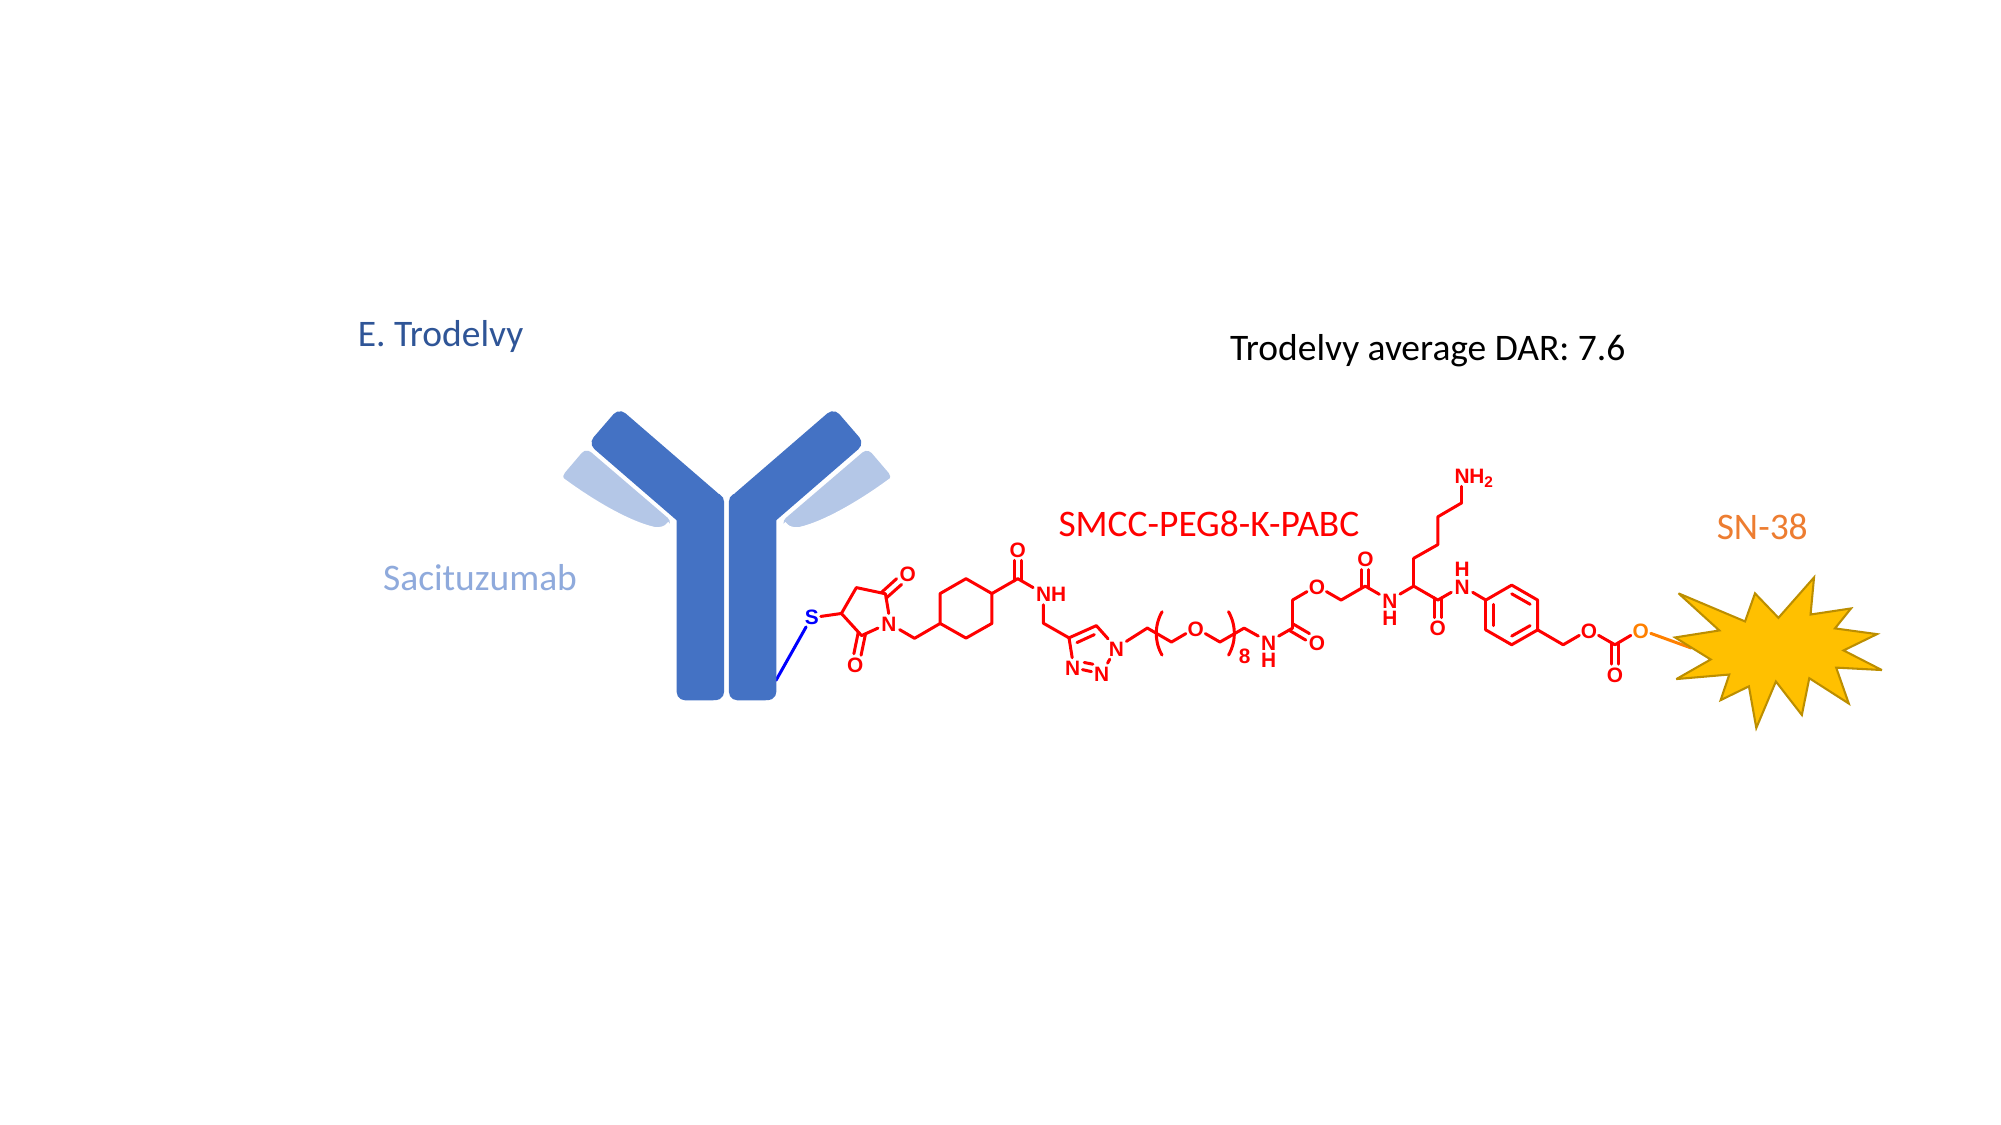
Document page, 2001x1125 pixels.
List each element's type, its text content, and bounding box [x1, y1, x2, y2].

text_box Sacituzumab [324, 545, 419, 606]
text_box Trodelvy average DAR: 7.6 [1155, 315, 1641, 375]
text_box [1034, 462, 1696, 689]
text_box [1696, 574, 1883, 732]
text_box SN-38 [1696, 494, 1970, 554]
text_box E. Trodelvy [343, 301, 845, 362]
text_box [419, 398, 1034, 700]
